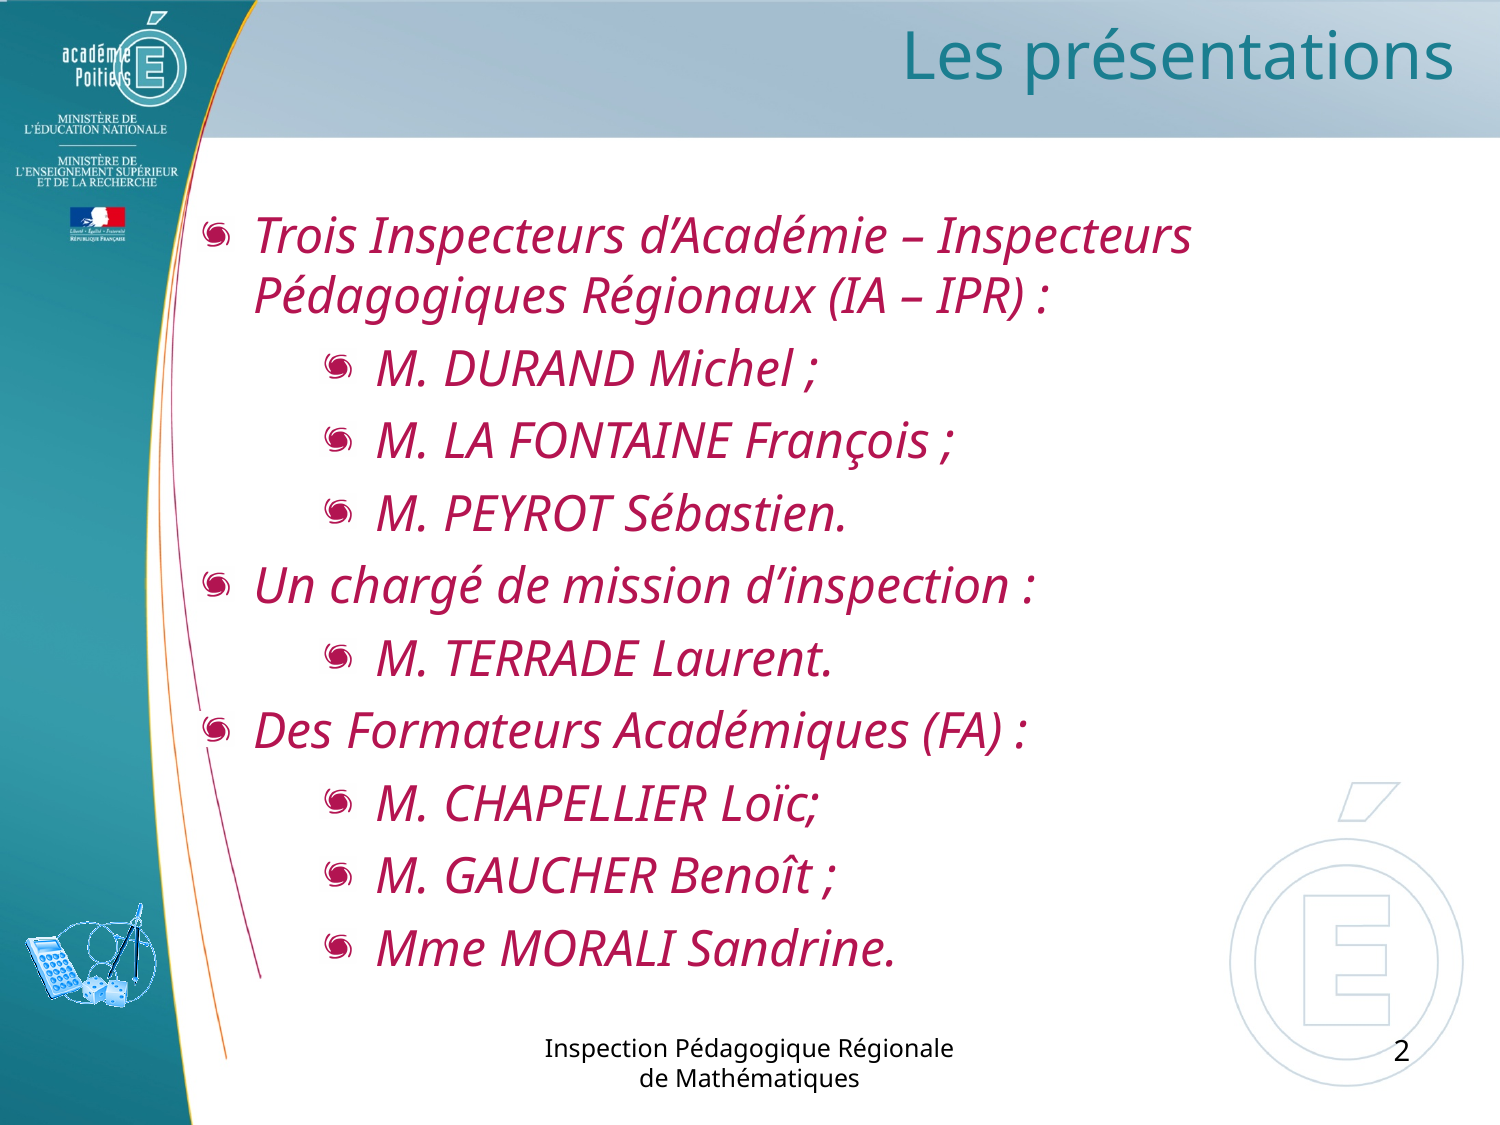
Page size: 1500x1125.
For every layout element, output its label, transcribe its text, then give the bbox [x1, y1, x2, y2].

text_box 2 [1074, 1024, 1425, 1103]
text_box Les présentations [269, 0, 1471, 161]
picture [0, 0, 1500, 1125]
text_box Trois Inspecteurs d’Académie – Inspecteurs Pédagogiques Régionaux (IA – IPR) : M. DURAND Michel ; M. LA FONTAINE François ; M. PEYROT Sébastien. Un chargé de mission d’inspection : M. TERRADE Laurent. Des Formateurs Académiques (FA) : M. CHAPELLIER Loïc; M. GAUCHER Benoît ; Mme MORALI Sandrine. [183, 196, 1425, 1012]
text_box Inspection Pédagogique Régionale de Mathématiques [512, 1024, 988, 1103]
